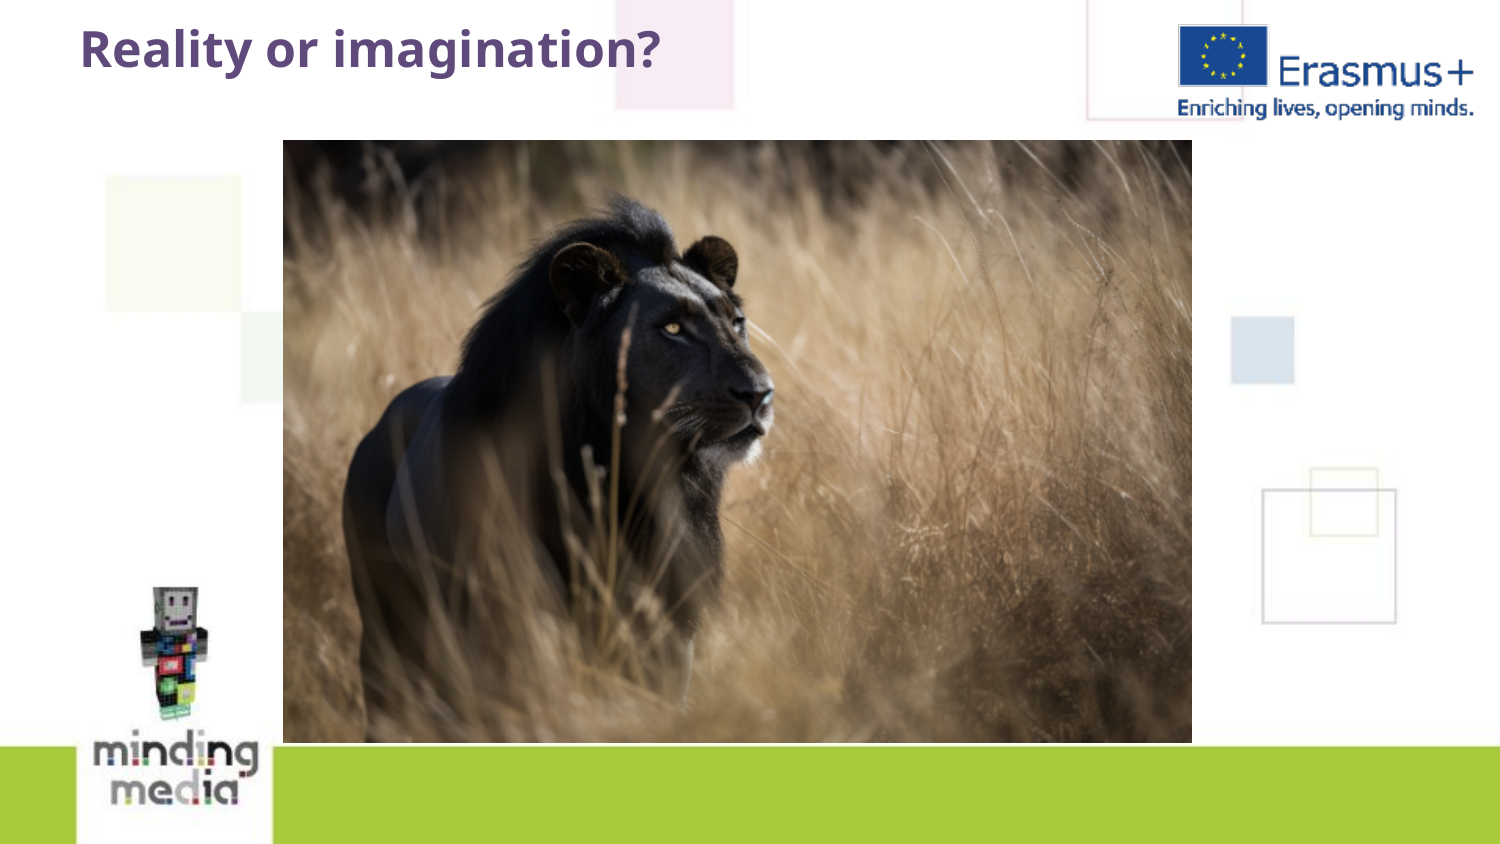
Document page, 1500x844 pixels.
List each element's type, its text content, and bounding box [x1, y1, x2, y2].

text_box Reality or imagination? [64, 9, 953, 85]
picture [0, 0, 1500, 844]
